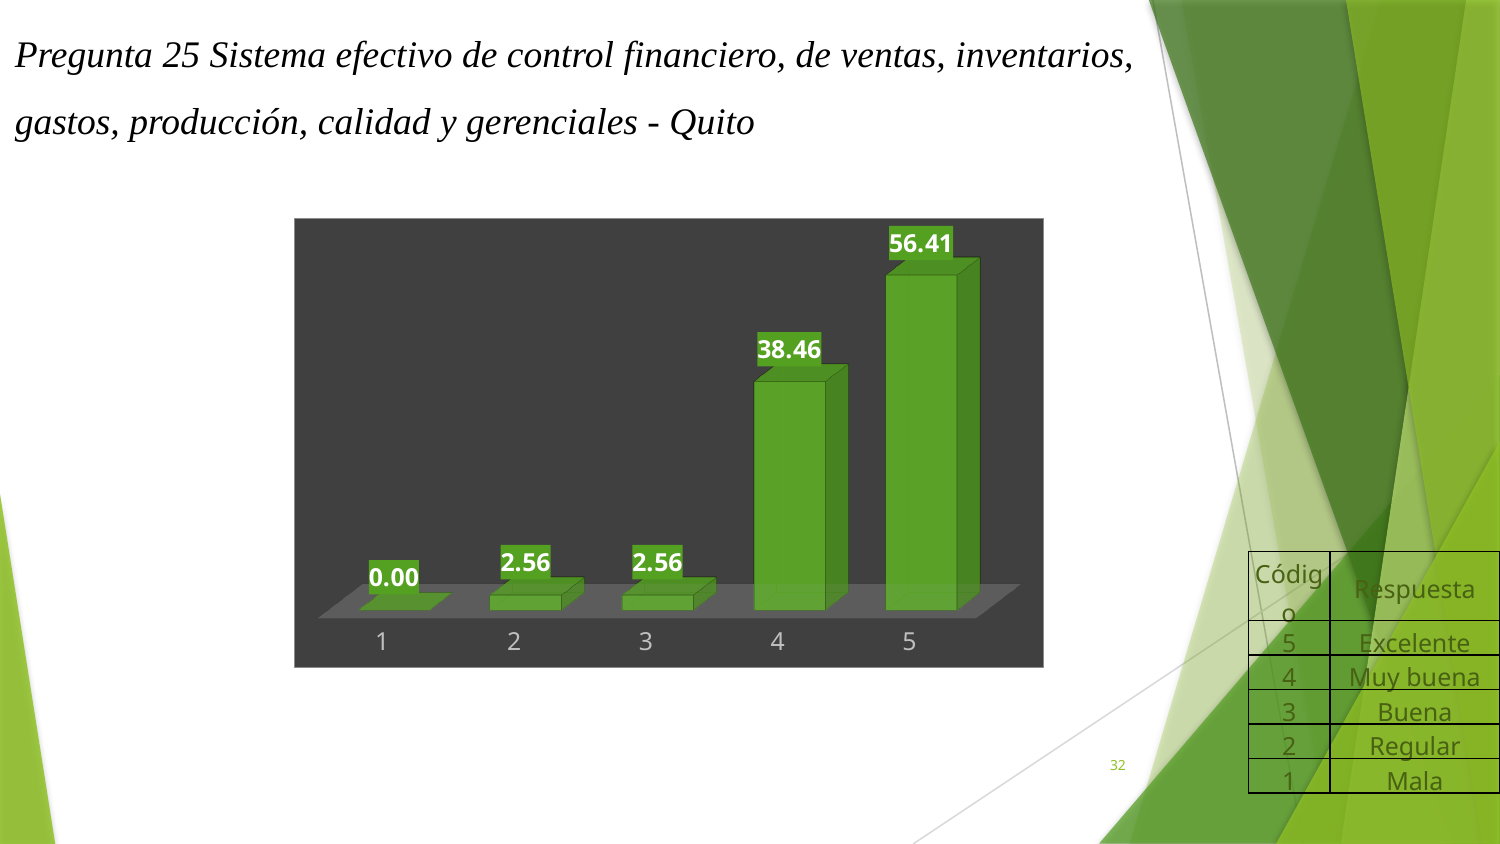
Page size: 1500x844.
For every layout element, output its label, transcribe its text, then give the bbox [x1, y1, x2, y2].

table_cell 1 [1249, 759, 1329, 792]
table_cell Regular [1331, 725, 1499, 758]
chart [293, 217, 1045, 669]
table_cell Excelente [1331, 621, 1499, 654]
table_header Respuesta [1331, 552, 1499, 620]
table_cell Buena [1331, 690, 1499, 723]
text_box Pregunta 25 Sistema efectivo de control financiero, de ventas, inventarios, gastos, producción, calidad y gerenciales - Quito [0, 0, 1155, 150]
table_cell 5 [1249, 621, 1329, 654]
table_cell 3 [1249, 690, 1329, 723]
table_cell 2 [1249, 725, 1329, 758]
slide_number 32 [1056, 743, 1141, 789]
table_cell 4 [1249, 656, 1329, 689]
table_cell Muy buena [1331, 656, 1499, 689]
table_header Código [1249, 552, 1329, 620]
table_cell Mala [1331, 759, 1499, 792]
